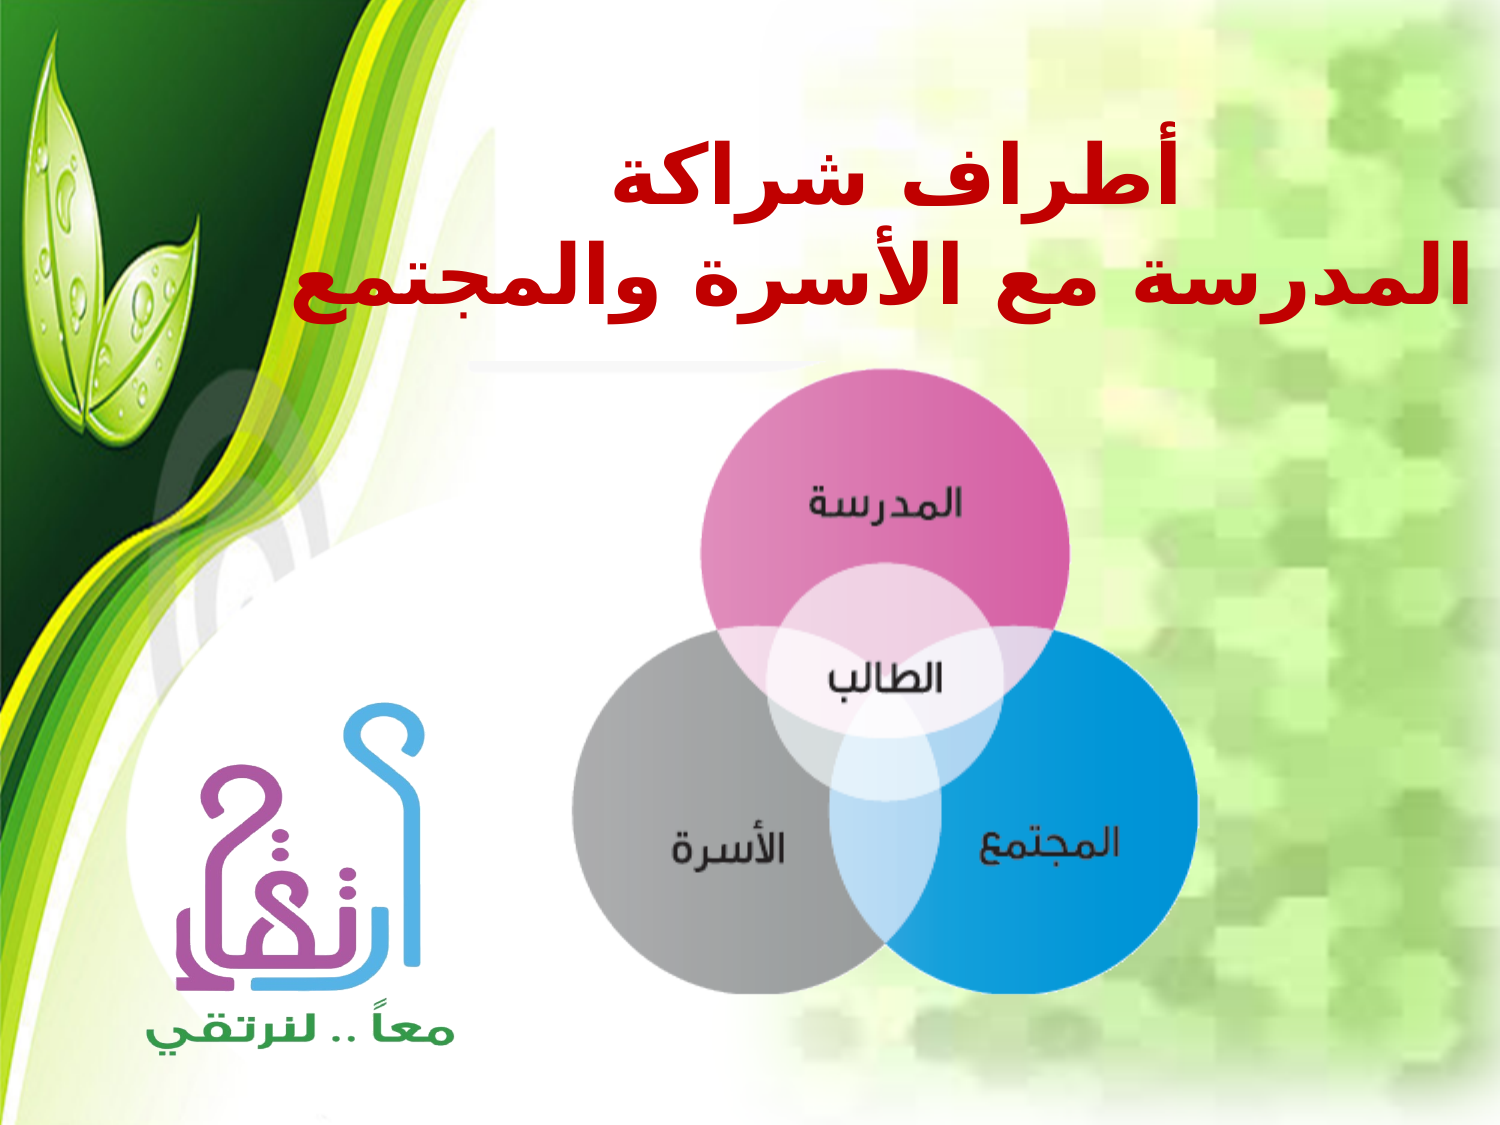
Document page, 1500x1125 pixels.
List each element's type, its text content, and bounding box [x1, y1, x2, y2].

picture [0, 0, 1500, 1125]
text_box أطراف شراكة المدرسة مع الأسرة والمجتمع [274, 113, 1500, 329]
